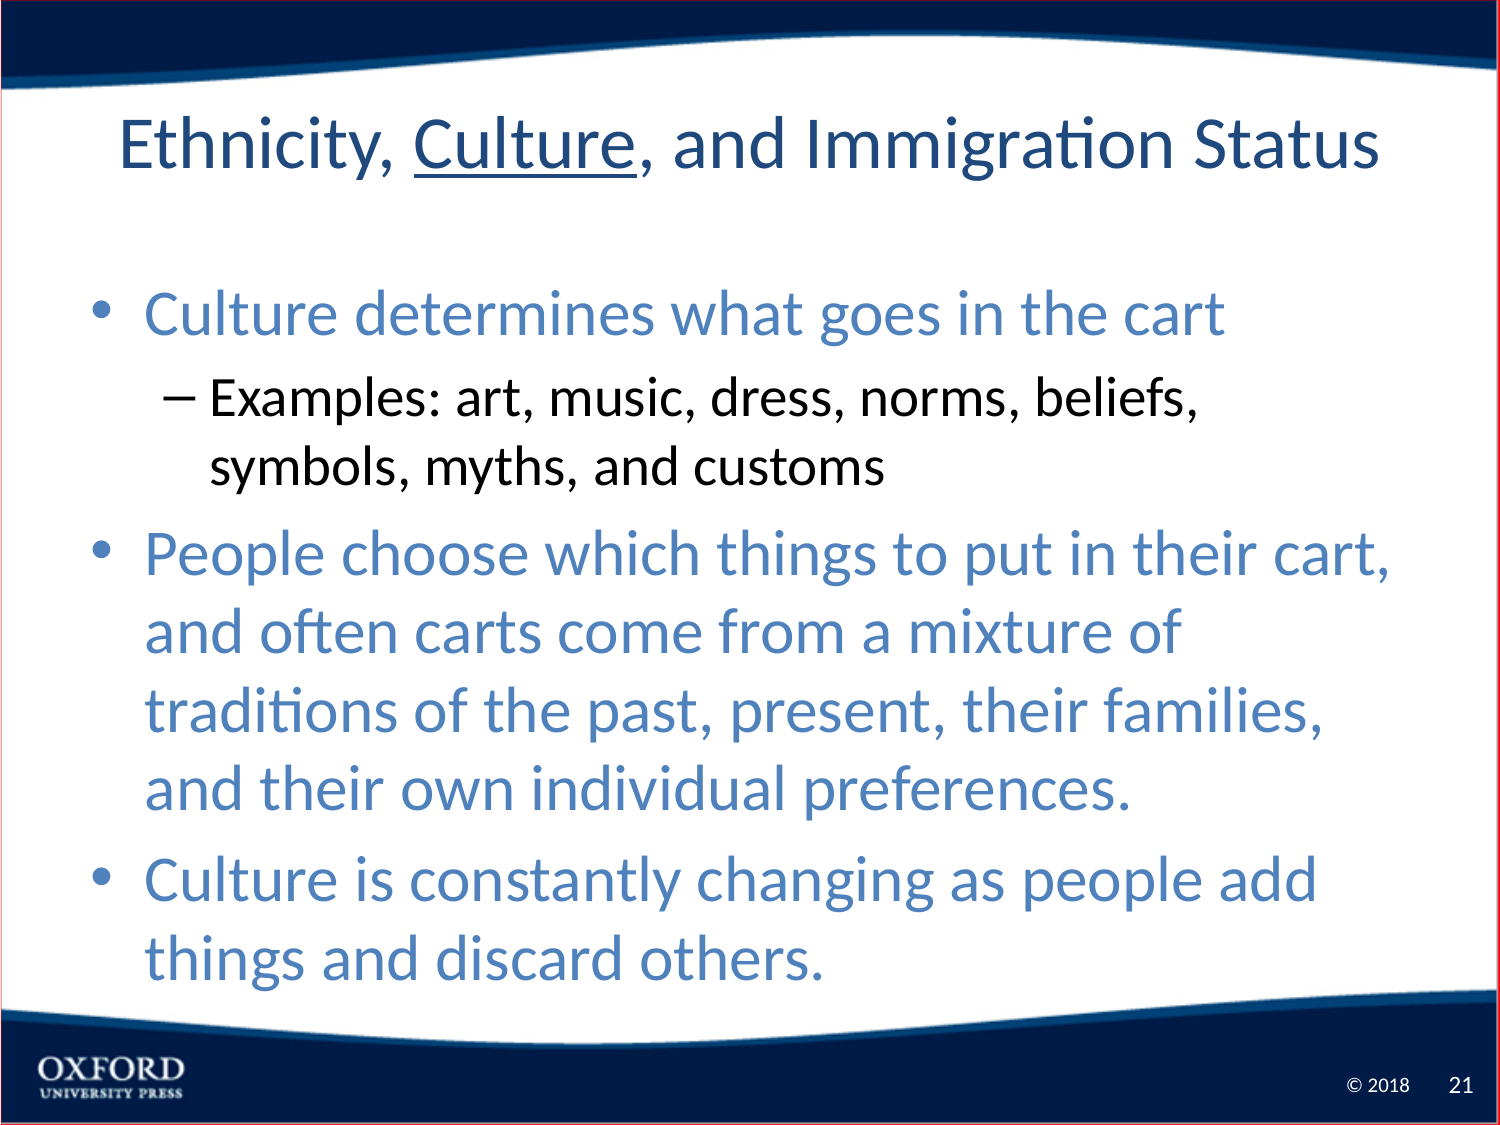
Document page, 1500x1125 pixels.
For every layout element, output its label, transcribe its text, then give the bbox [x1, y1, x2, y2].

title Ethnicity, Culture, and Immigration Status [75, 45, 1425, 233]
picture [0, 0, 1500, 1125]
list Culture determines what goes in the cart Examples: art, music, dress, norms, beliefs, symbols, myths, and customs People choose which things to put in their cart, and often carts come from a mixture of traditions of the past, present, their families, and their own individual preferences. Culture is constantly changing as people add things and discard others. [75, 262, 1425, 1005]
